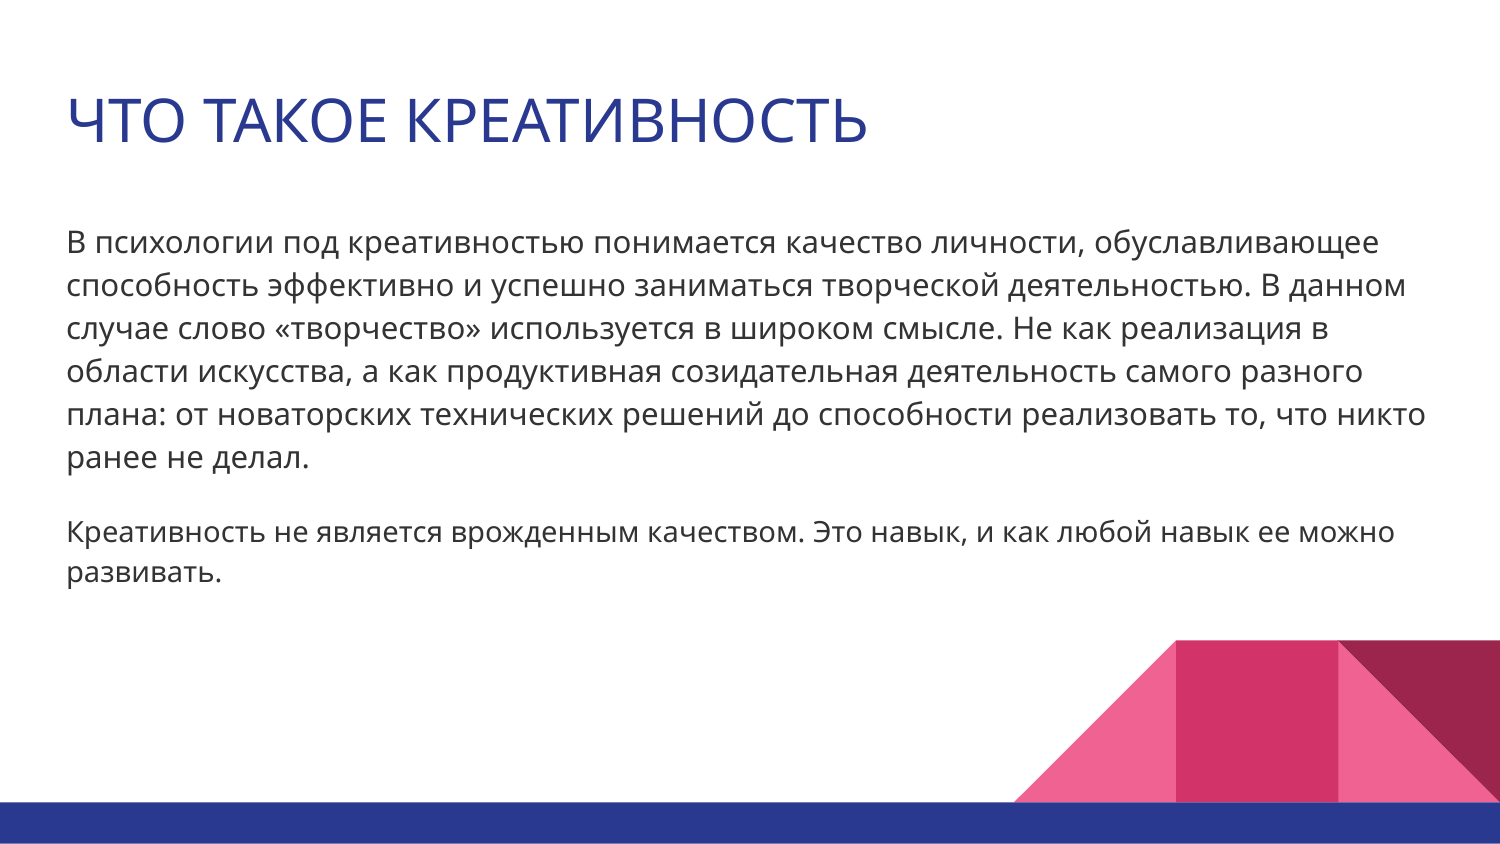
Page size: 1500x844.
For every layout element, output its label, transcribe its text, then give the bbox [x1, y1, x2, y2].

list В психологии под креативностью понимается качество личности, обуславливающее способность эффективно и успешно заниматься творческой деятельностью. В данном случае слово «творчество» используется в широком смысле. Не как реализация в области искусства, а как продуктивная созидательная деятельность самого разного плана: от новаторских технических решений до способности реализовать то, что никто ранее не делал. Креативность не является врожденным качеством. Это навык, и как любой навык ее можно развивать. [51, 201, 1449, 750]
title ЧТО ТАКОЕ КРЕАТИВНОСТЬ [51, 67, 1449, 167]
